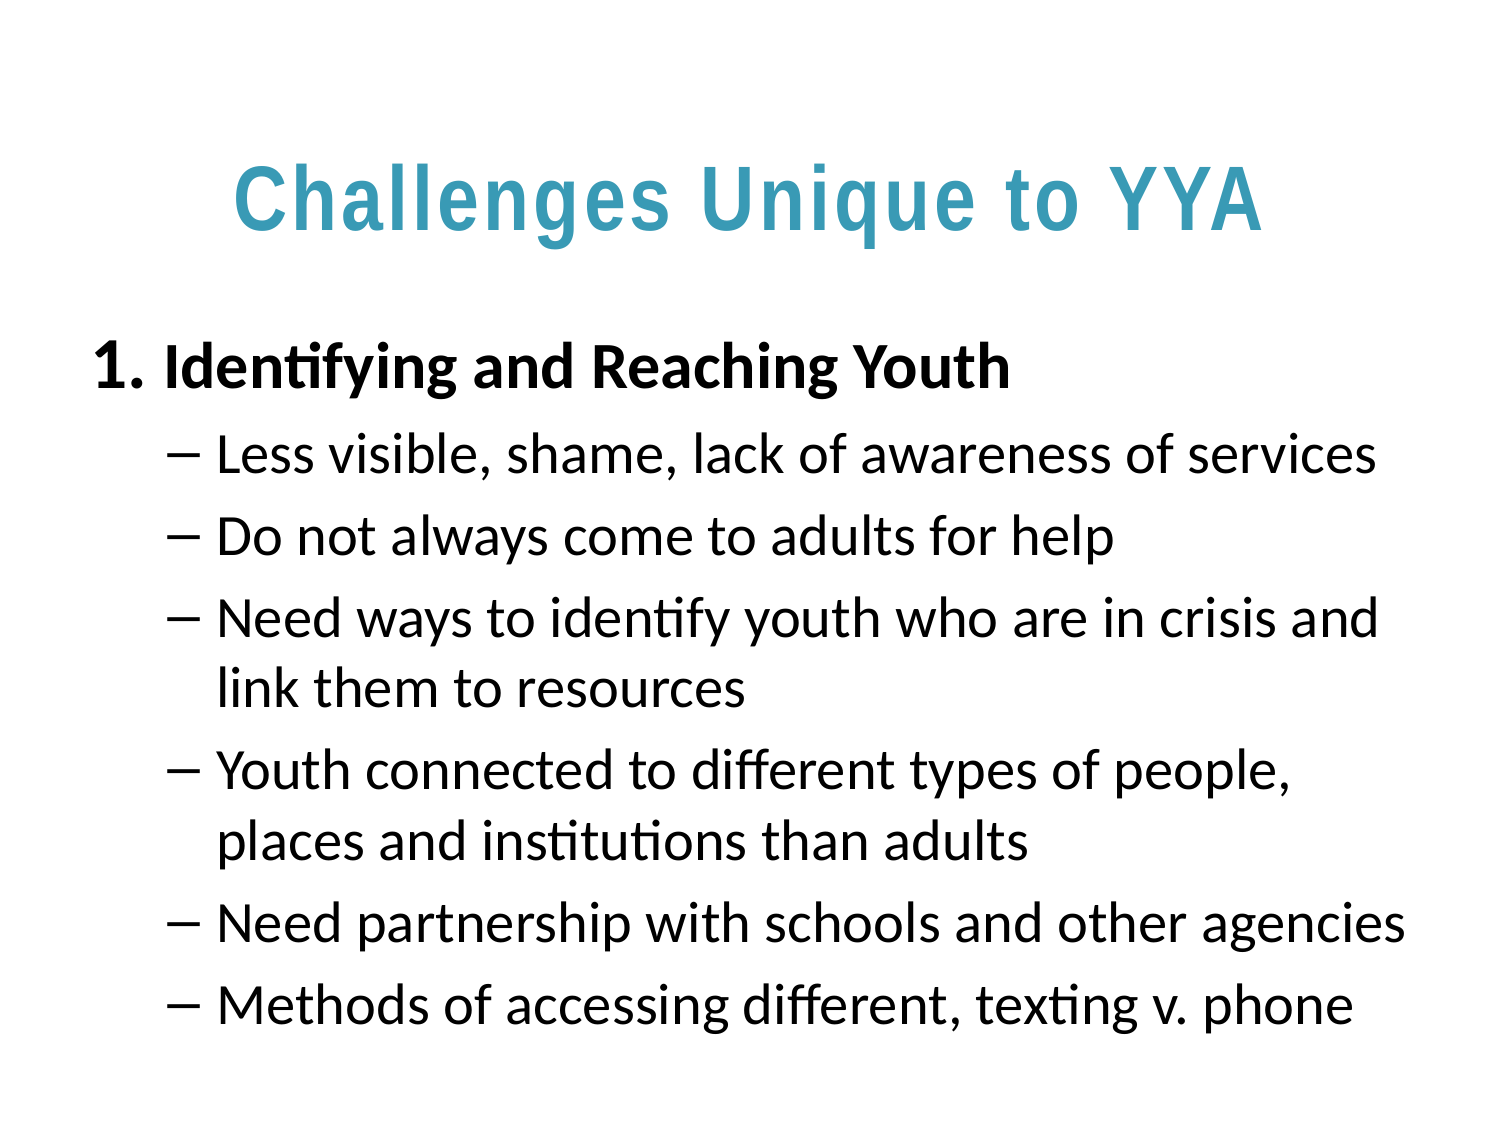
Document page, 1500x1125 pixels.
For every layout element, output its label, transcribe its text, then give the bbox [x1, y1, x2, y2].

title Challenges Unique to YYA [75, 99, 1425, 288]
list 1. Identifying and Reaching Youth Less visible, shame, lack of awareness of services Do not always come to adults for help Need ways to identify youth who are in crisis and link them to resources Youth connected to different types of people, places and institutions than adults Need partnership with schools and other agencies Methods of accessing different, texting v. phone [75, 307, 1425, 1063]
